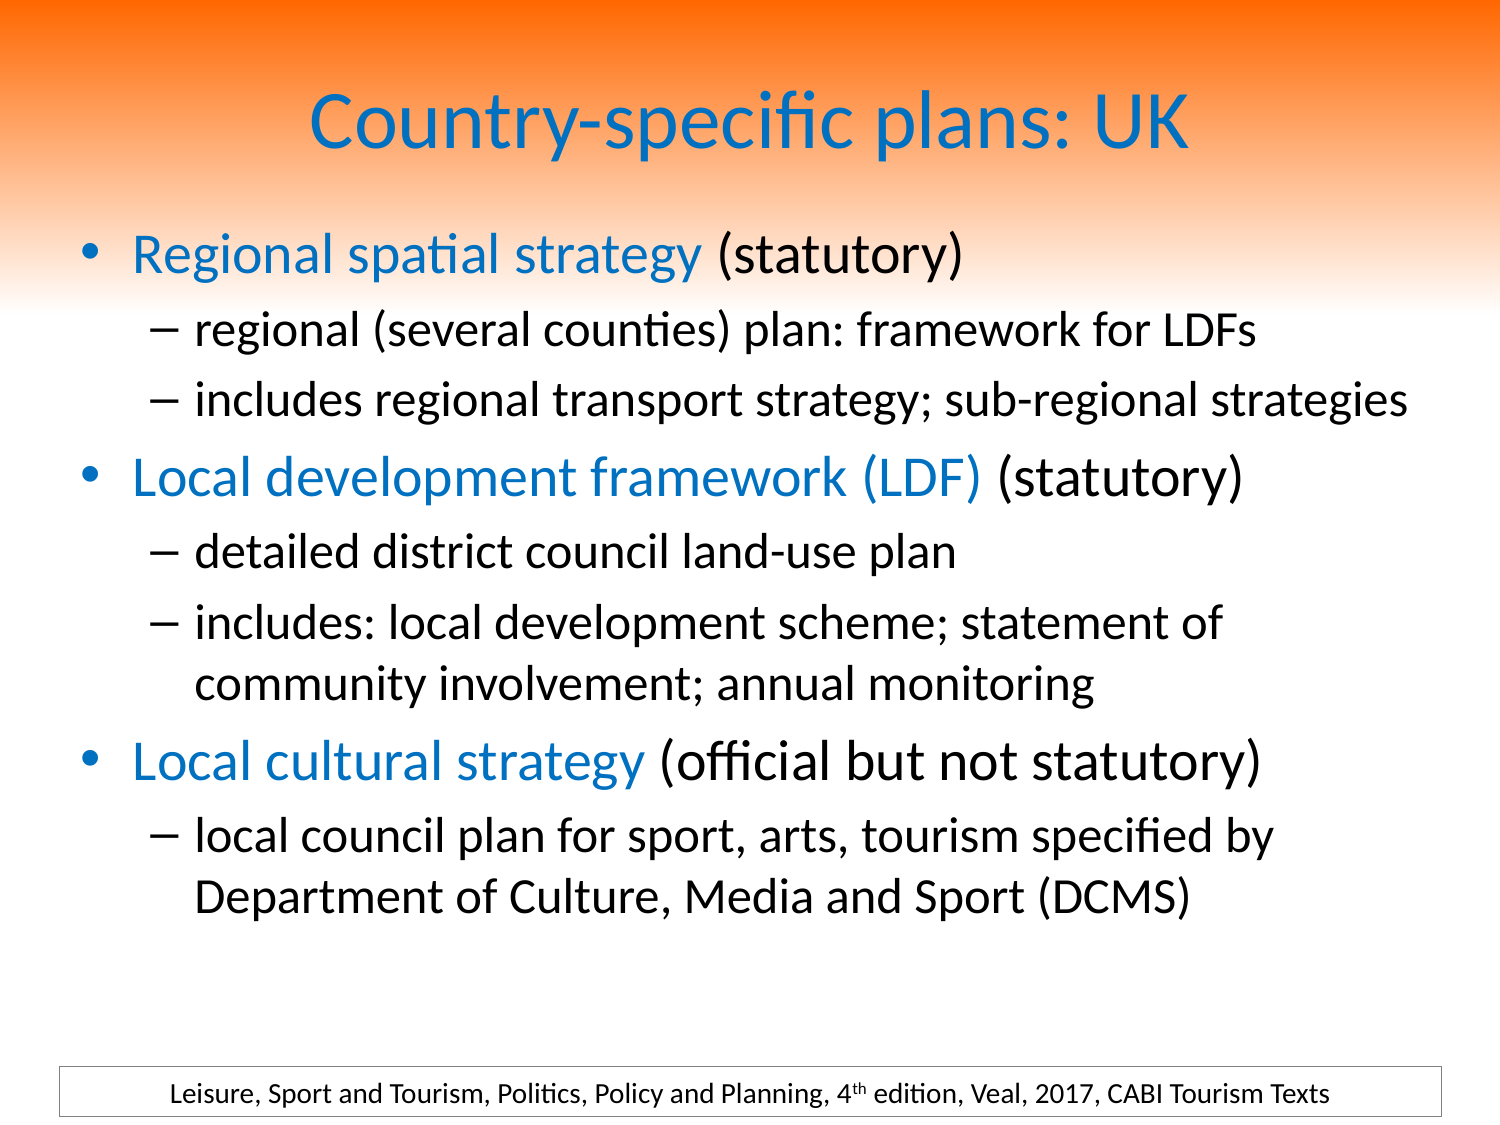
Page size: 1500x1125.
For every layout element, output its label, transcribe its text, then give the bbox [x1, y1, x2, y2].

text_box Leisure, Sport and Tourism, Politics, Policy and Planning, 4th edition, Veal, 2017, CABI Tourism Texts [59, 1066, 1442, 1117]
title Country-specific plans: UK [75, 45, 1425, 185]
list Regional spatial strategy (statutory) regional (several counties) plan: framework for LDFs includes regional transport strategy; sub-regional strategies Local development framework (LDF) (statutory) detailed district council land-use plan includes: local development scheme; statement of community involvement; annual monitoring Local cultural strategy (official but not statutory) local council plan for sport, arts, tourism specified by Department of Culture, Media and Sport (DCMS) [64, 208, 1437, 951]
